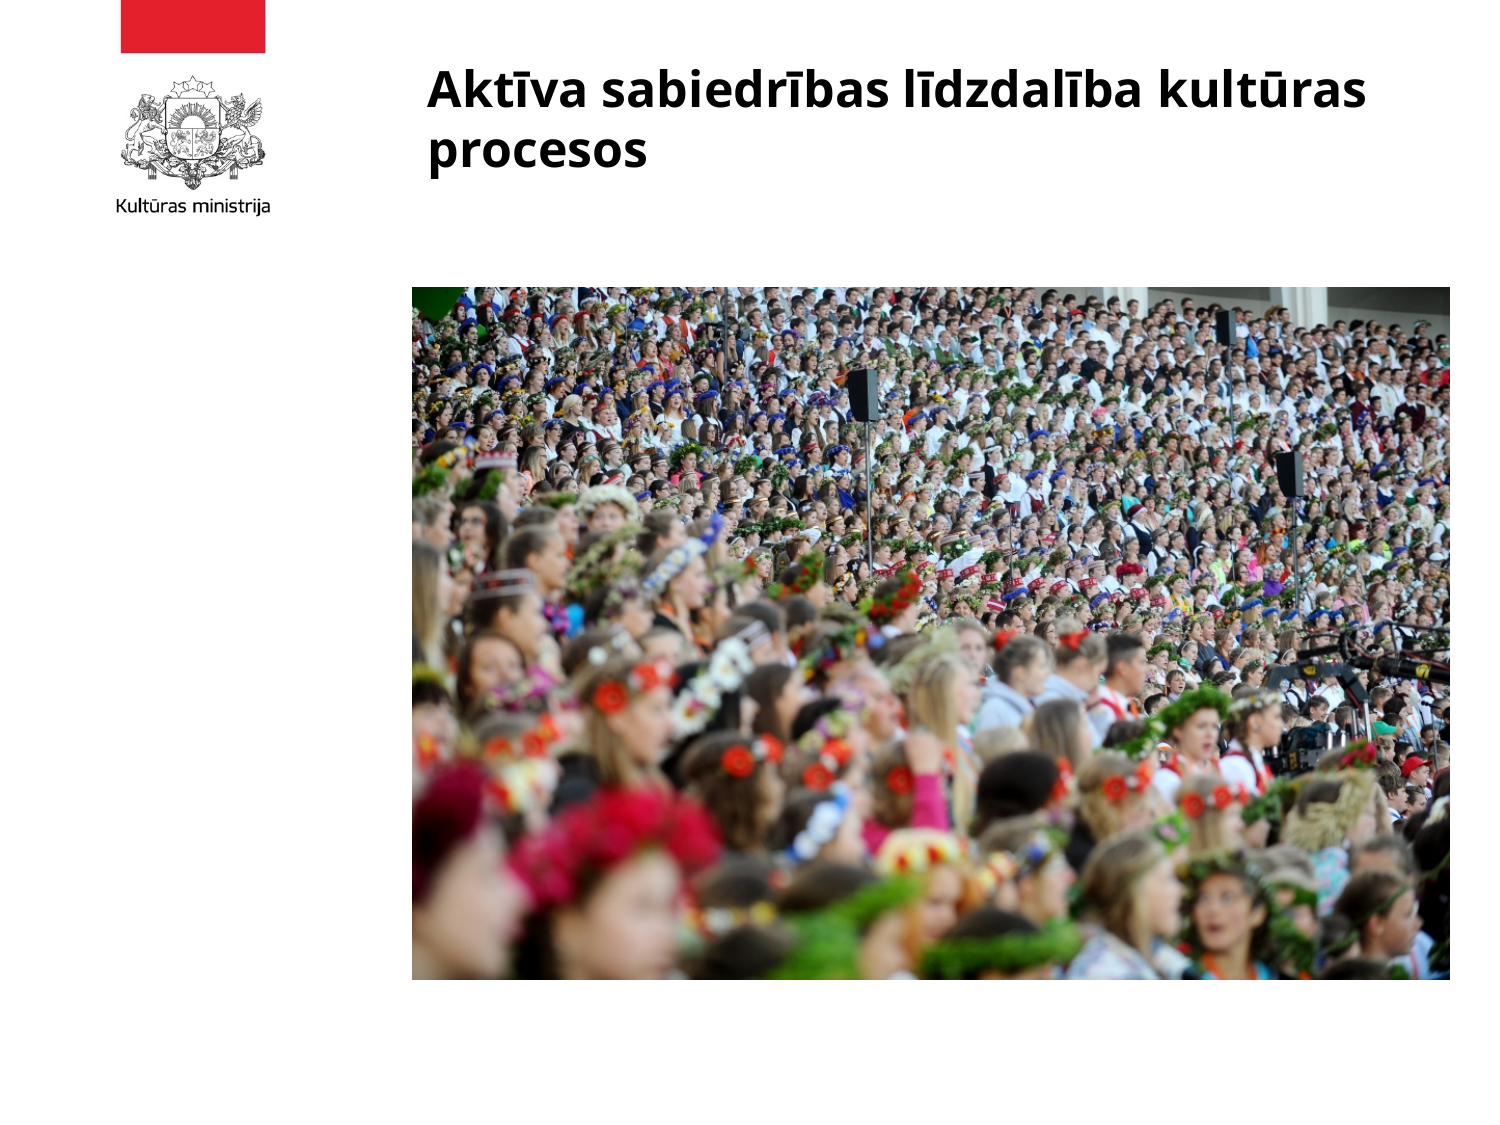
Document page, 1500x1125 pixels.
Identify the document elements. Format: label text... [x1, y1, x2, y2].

title Aktīva sabiedrības līdzdalība kultūras procesos [412, 49, 1451, 221]
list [412, 287, 1451, 980]
picture [48, 0, 338, 321]
